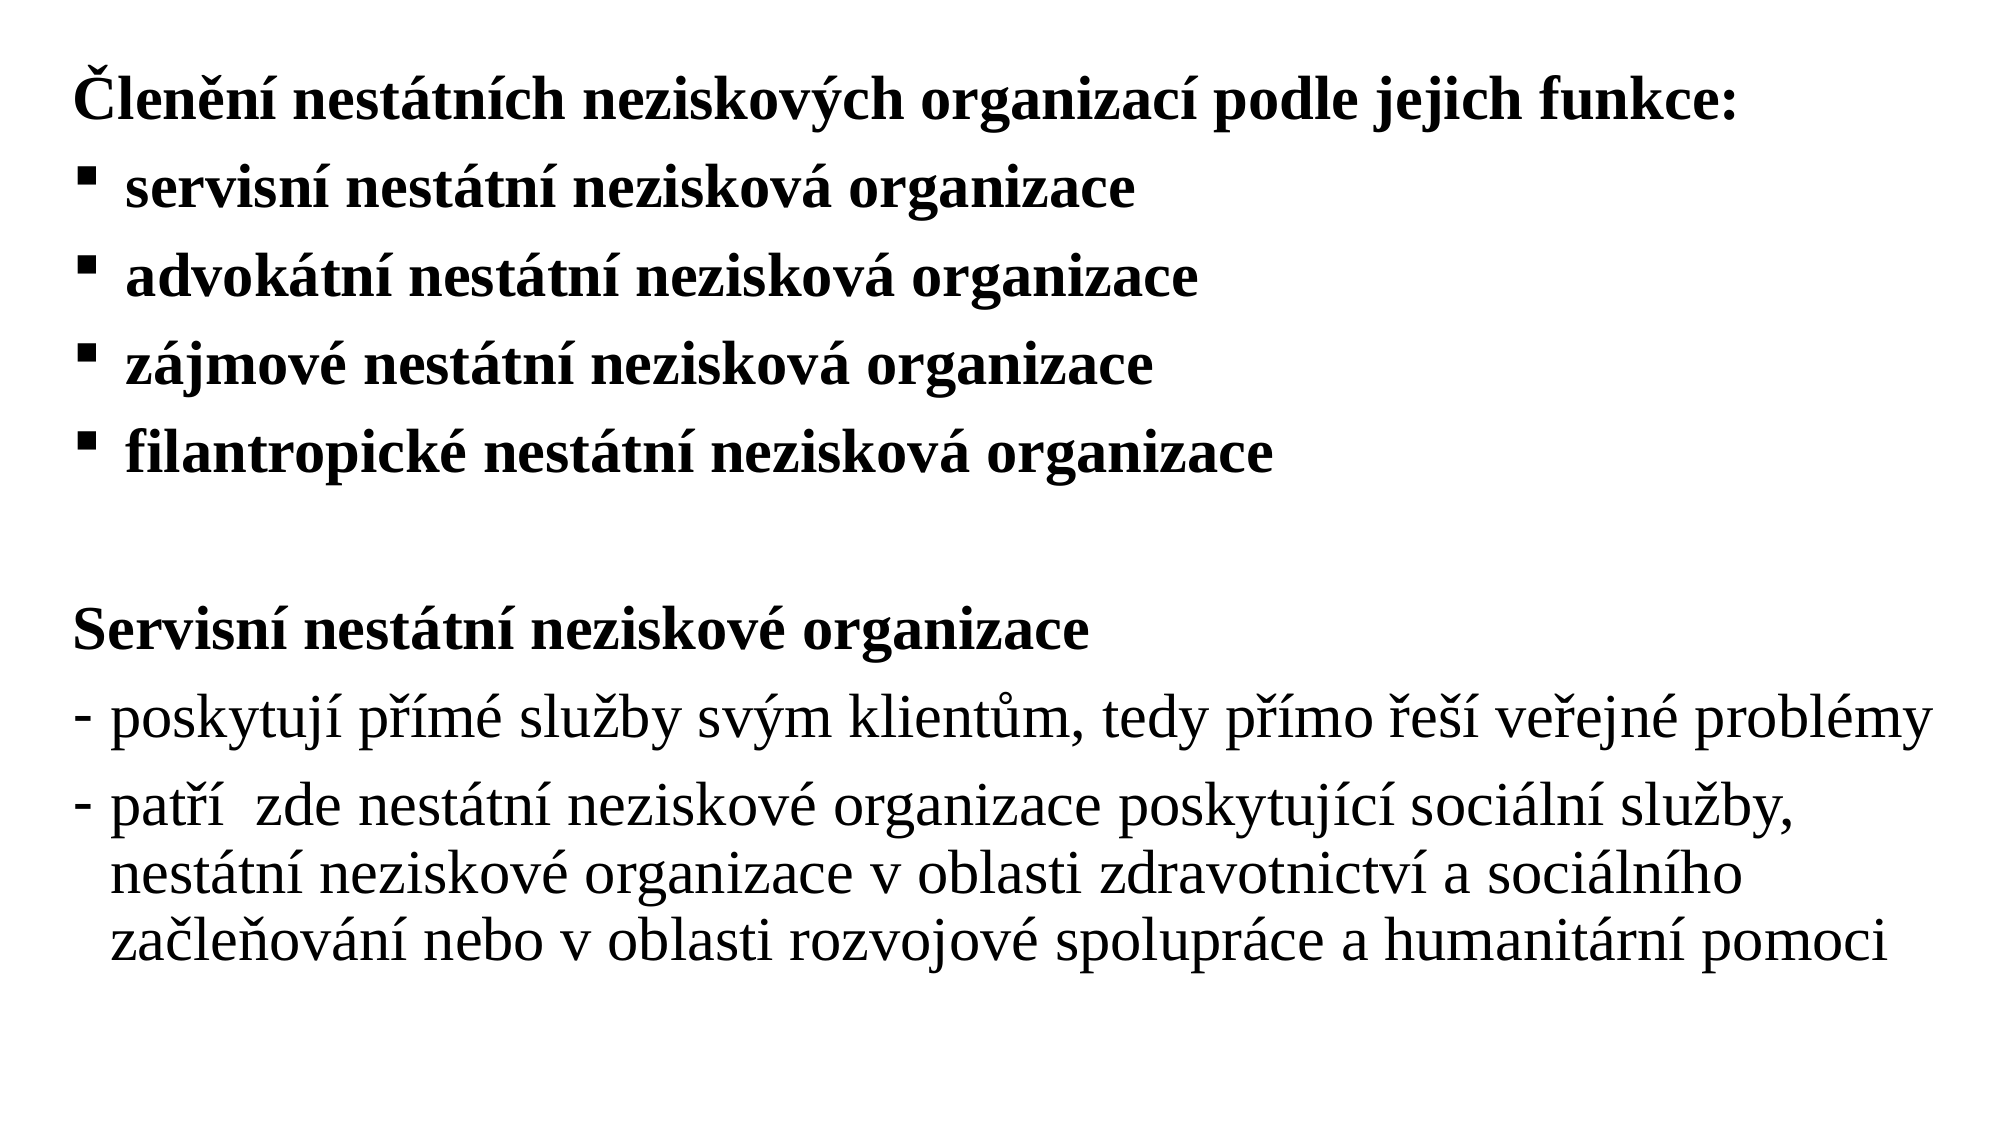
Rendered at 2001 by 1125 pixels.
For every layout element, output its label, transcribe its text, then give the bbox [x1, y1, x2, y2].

list Členění nestátních neziskových organizací podle jejich funkce: servisní nestátní nezisková organizace advokátní nestátní nezisková organizace zájmové nestátní nezisková organizace filantropické nestátní nezisková organizace Servisní nestátní neziskové organizace poskytují přímé služby svým klientům, tedy přímo řeší veřejné problémy patří zde nestátní neziskové organizace poskytující sociální služby, nestátní neziskové organizace v oblasti zdravotnictví a sociálního začleňování nebo v oblasti rozvojové spolupráce a humanitární pomoci [57, 58, 1954, 1093]
